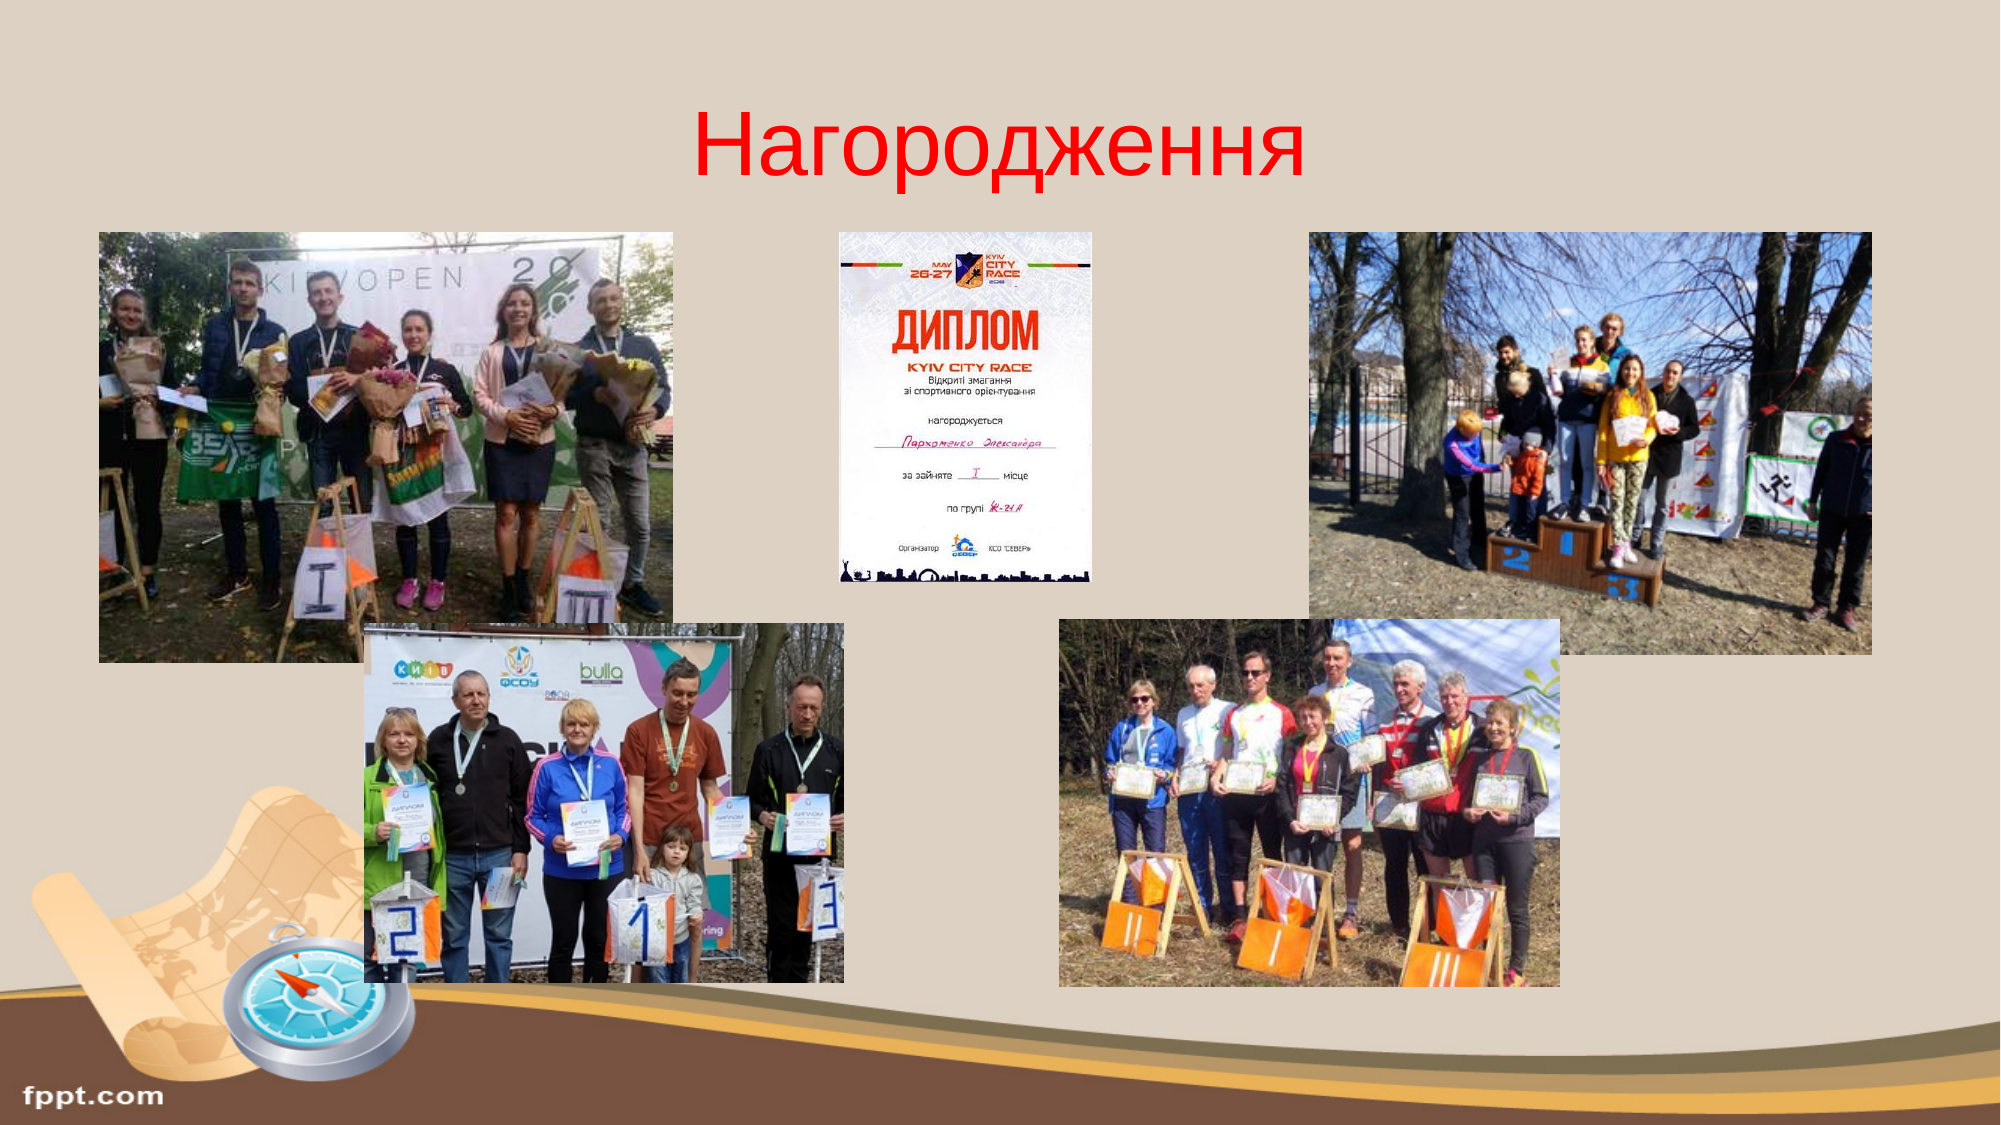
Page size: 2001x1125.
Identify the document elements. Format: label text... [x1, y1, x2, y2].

title Нагородження [99, 45, 1900, 233]
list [1309, 232, 1872, 655]
picture [0, 0, 2001, 1125]
